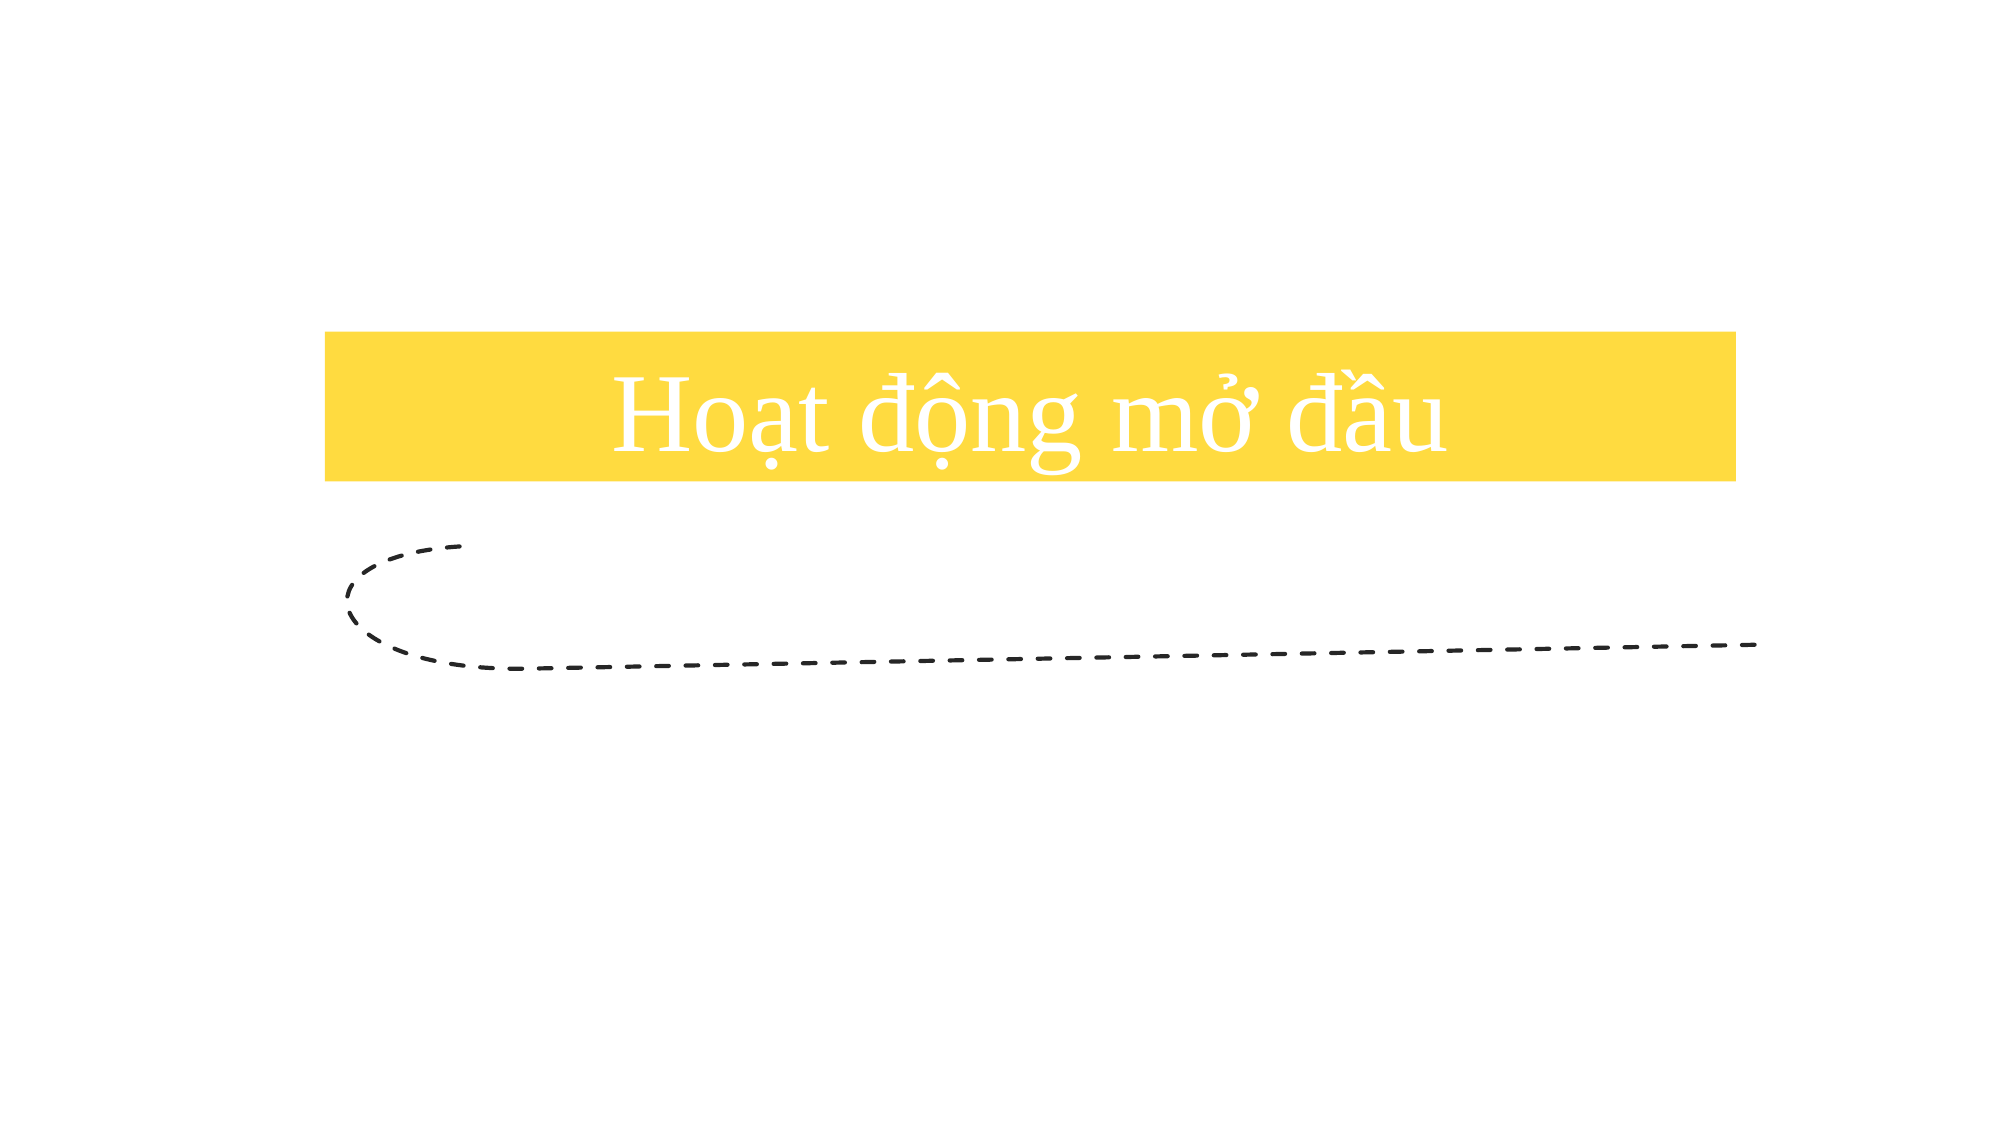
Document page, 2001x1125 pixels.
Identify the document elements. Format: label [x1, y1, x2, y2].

text_box [324, 331, 1759, 669]
